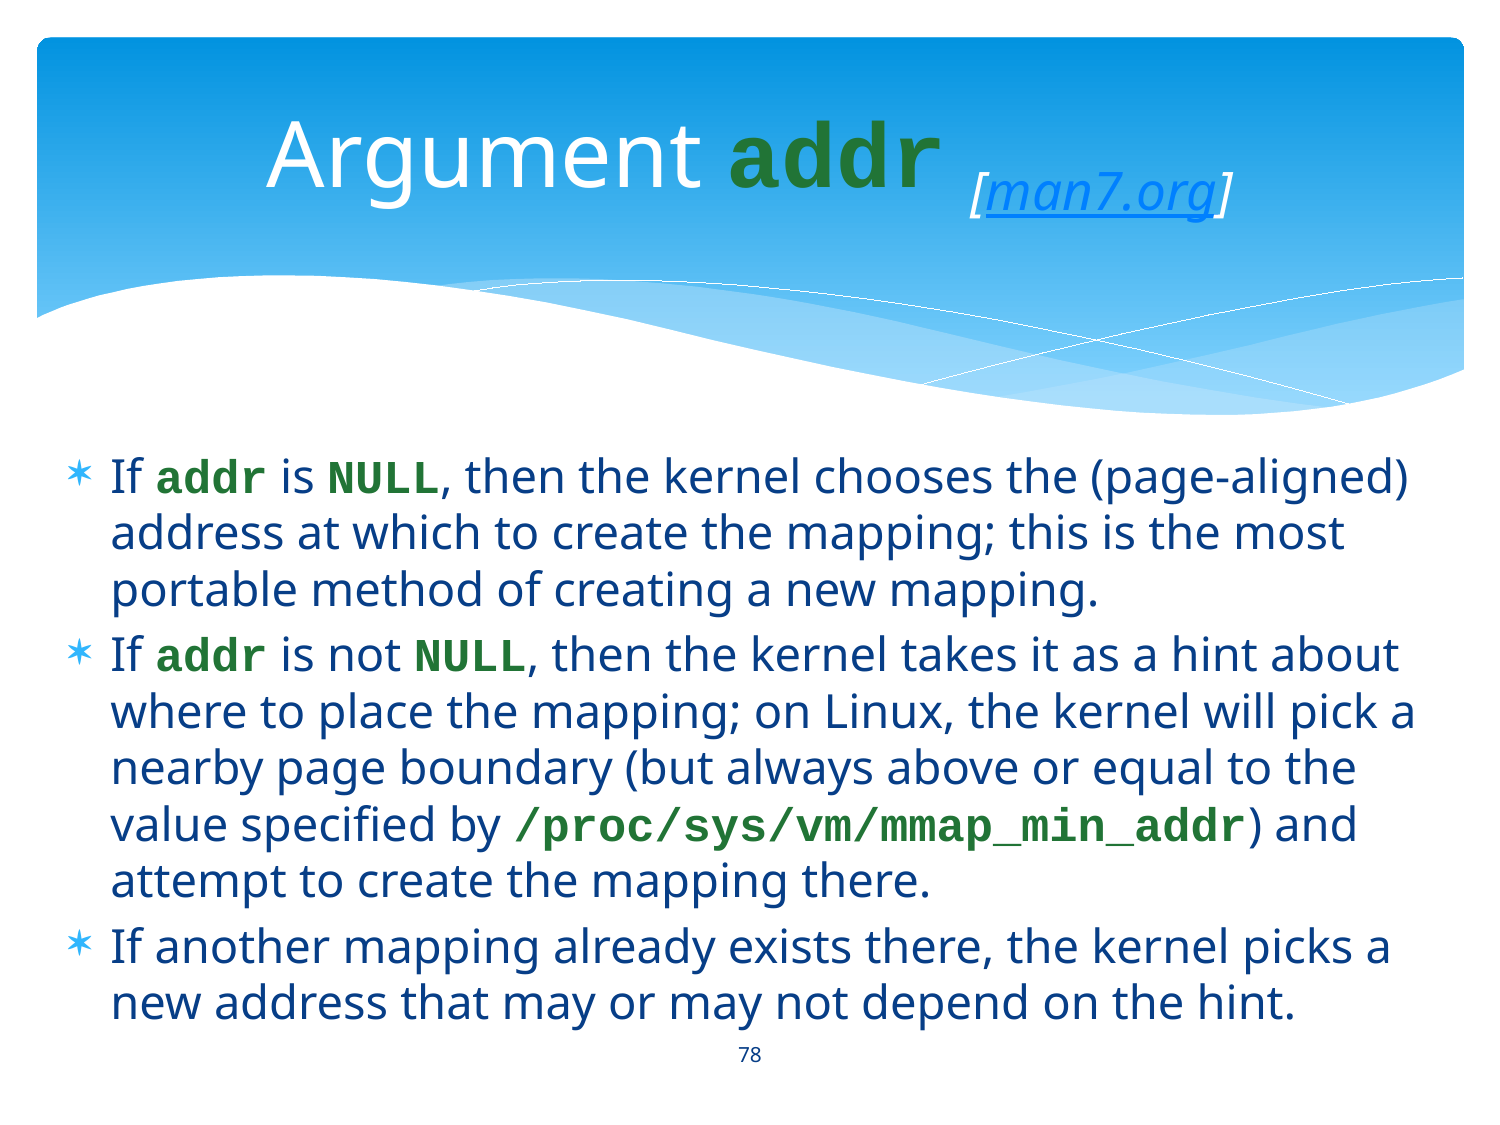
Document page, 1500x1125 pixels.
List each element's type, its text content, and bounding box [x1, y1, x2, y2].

slide_number 78 [654, 1025, 846, 1086]
list If addr is NULL, then the kernel chooses the (page-aligned) address at which to create the mapping; this is the most portable method of creating a new mapping. If addr is not NULL, then the kernel takes it as a hint about where to place the mapping; on Linux, the kernel will pick a nearby page boundary (but always above or equal to the value specified by /proc/sys/vm/mmap_min_addr) and attempt to create the mapping there. If another mapping already exists there, the kernel picks a new address that may or may not depend on the hint. [53, 438, 1447, 1047]
title Argument addr [man7.org] [75, 55, 1425, 261]
